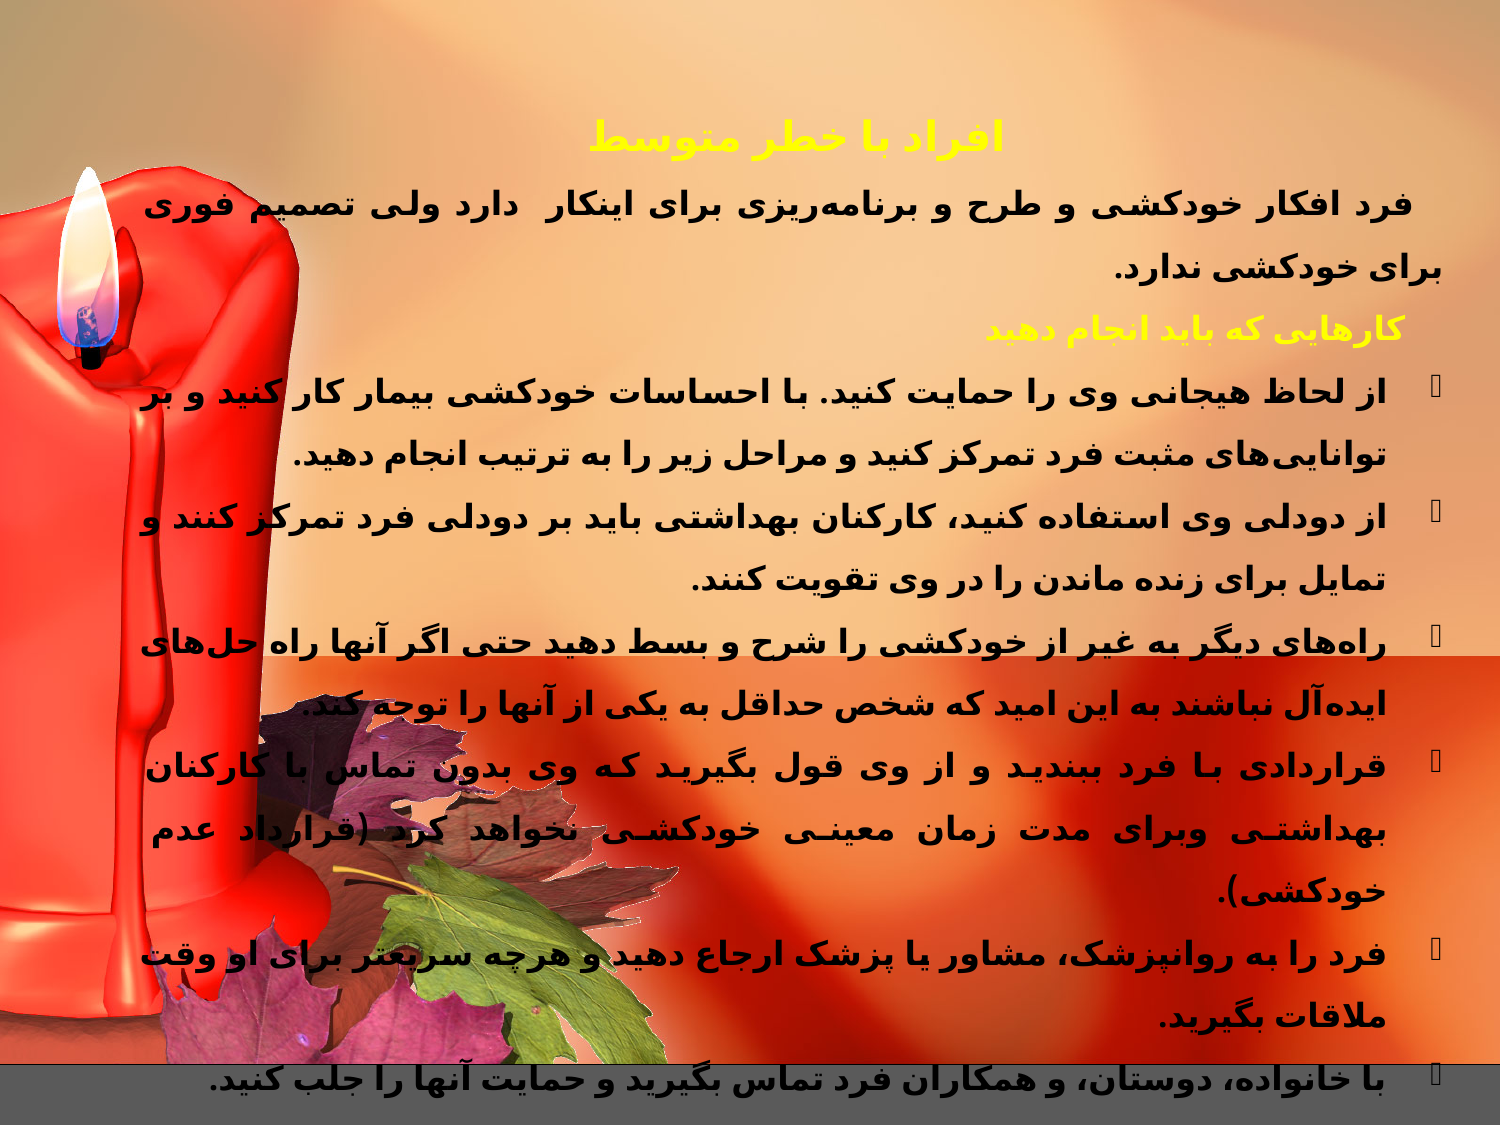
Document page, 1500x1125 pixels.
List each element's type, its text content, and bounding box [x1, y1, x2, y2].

text_box افراد با خطر متوسط فرد افکار خودکشی و طرح و برنامه‌ریزی برای اینکار دارد ولی تصمیم فوری برای خودکشی ندارد. کارهایی که باید انجام دهید از لحاظ هیجانی وی را حمایت کنید. با احساسات خودکشی بیمار کار کنید و بر توانایی‌های مثبت فرد تمرکز کنید و مراحل زیر را به ترتیب انجام دهید. از دودلی وی استفاده کنید، کارکنان بهداشتی باید بر دودلی فرد تمرکز کنند و تمایل برای زنده ماندن را در وی تقویت کنند. راه‌های دیگر به غیر از خودکشی را شرح و بسط دهید حتی اگر آنها راه حل‌های ایده‌آل نباشند به این امید که شخص حداقل به یکی از آنها را توجه کند. قراردادی با فرد ببندید و از وی قول بگیرید که وی بدون تماس با کارکنان بهداشتی وبرای مدت زمان معینی خودکشی نخواهد کرد (قرارداد عدم خودکشی). فرد را به روانپزشک، مشاور یا پزشک ارجاع دهید و هرچه سریعتر برای او وقت ملاقات بگیرید. با خانواده، دوستان، و همکاران فرد تماس بگیرید و حمایت آنها را جلب کنید. [123, 89, 1459, 1105]
picture [0, 0, 1500, 1125]
